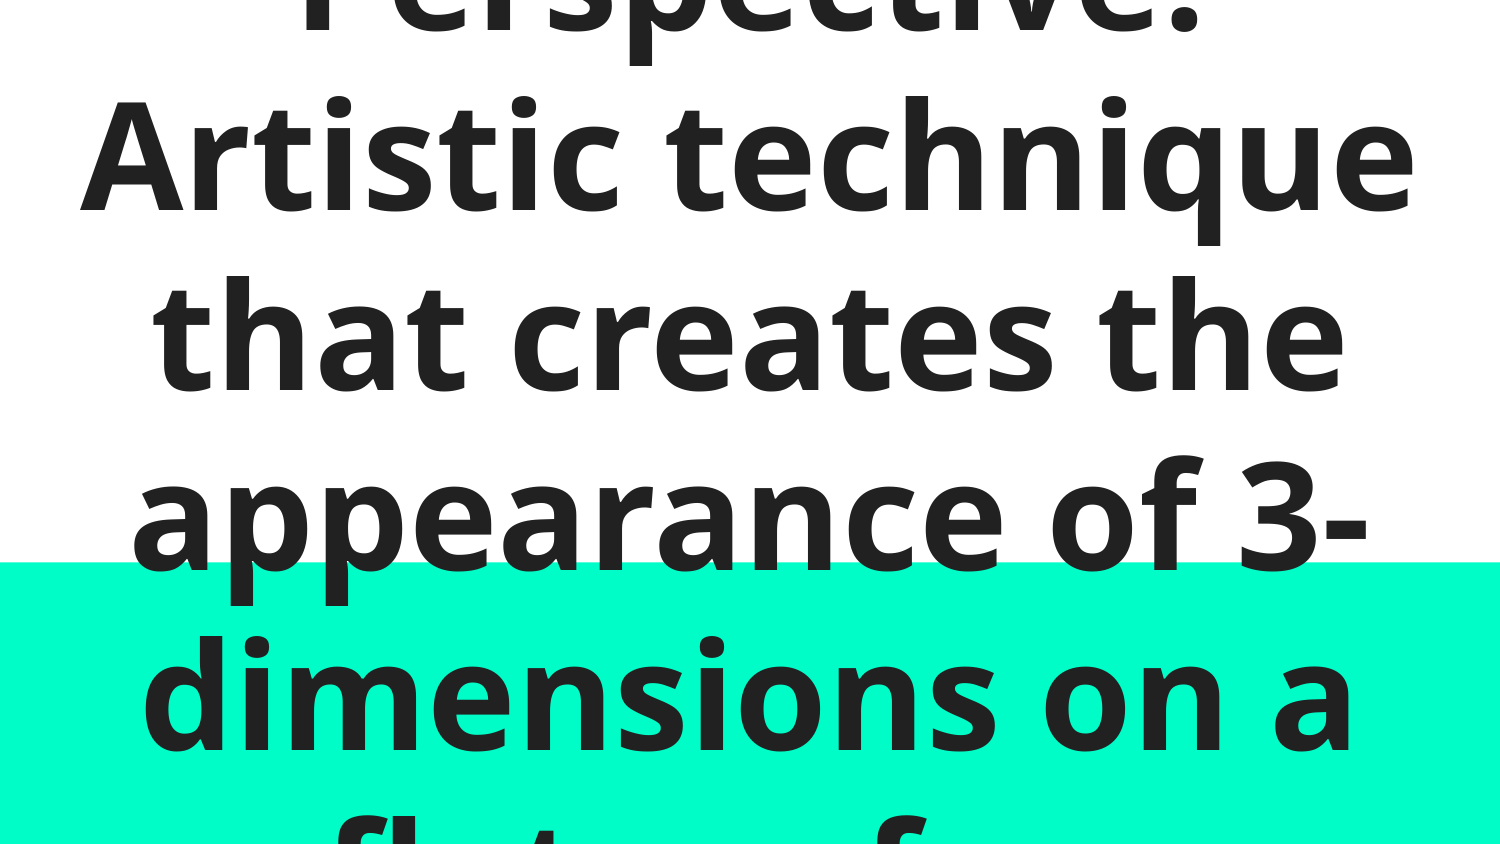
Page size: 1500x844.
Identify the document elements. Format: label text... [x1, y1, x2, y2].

title Perspective: Artistic technique that creates the appearance of 3-dimensions on a flat surface [51, 64, 1449, 777]
